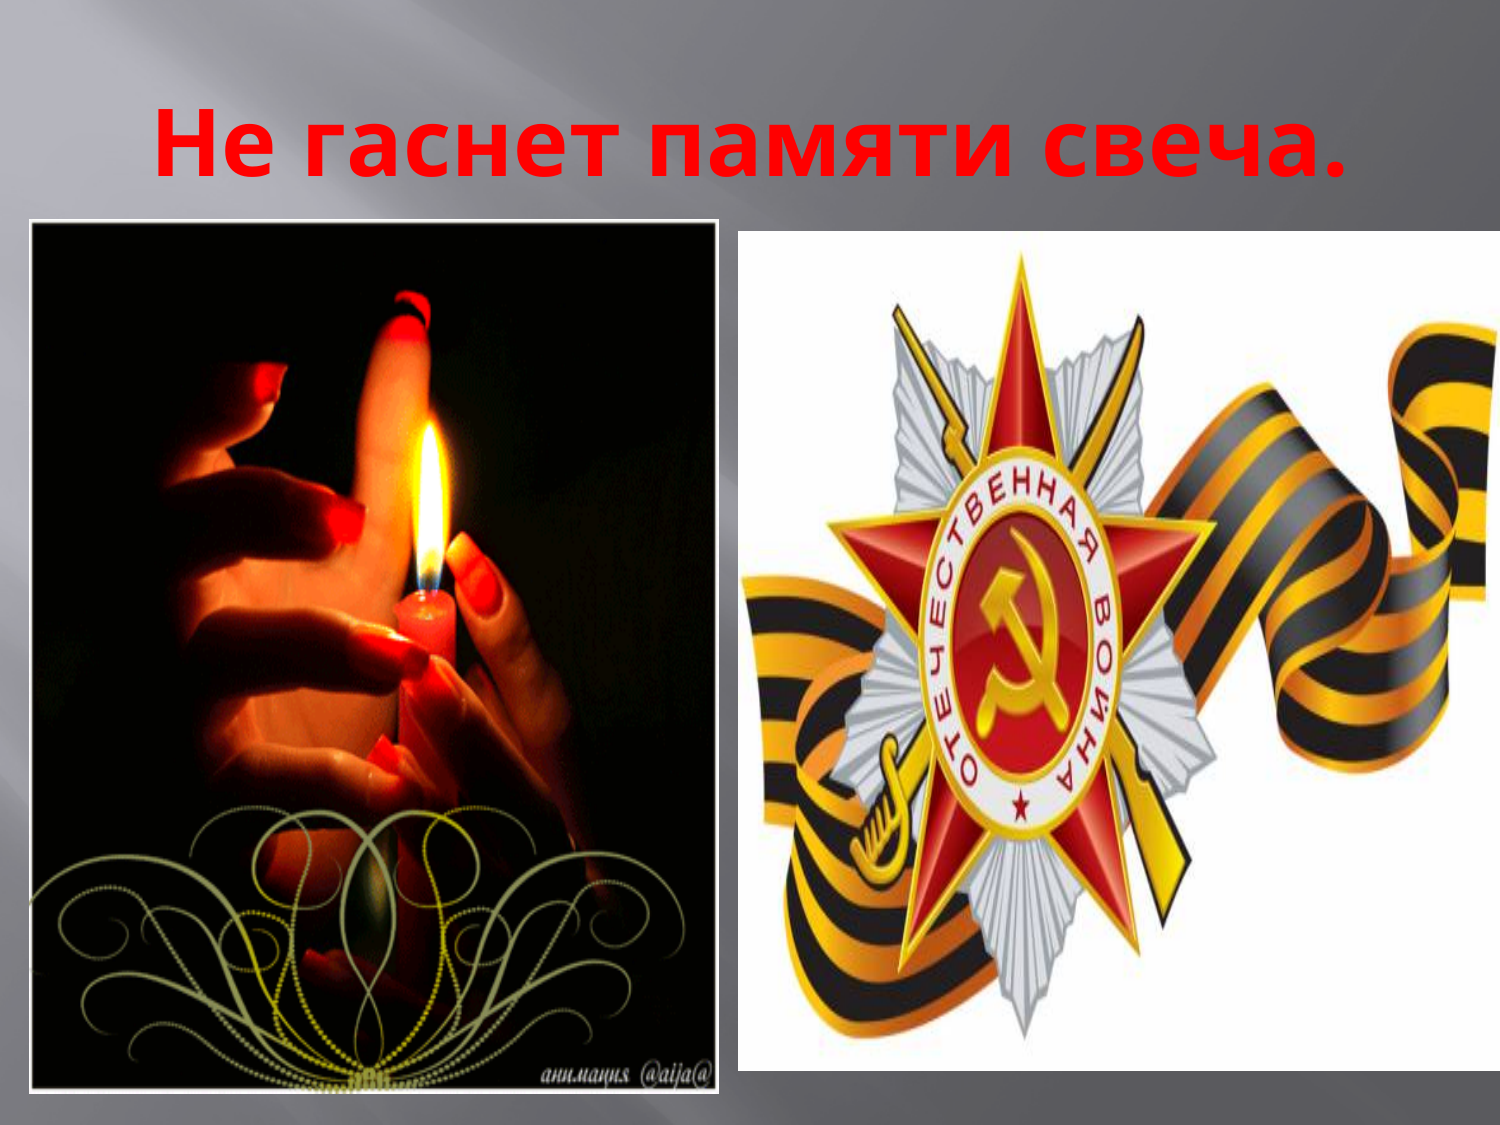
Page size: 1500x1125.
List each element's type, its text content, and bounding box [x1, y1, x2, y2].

title Не гаснет памяти свеча. [75, 45, 1425, 231]
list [737, 231, 1500, 1071]
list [29, 219, 719, 1095]
